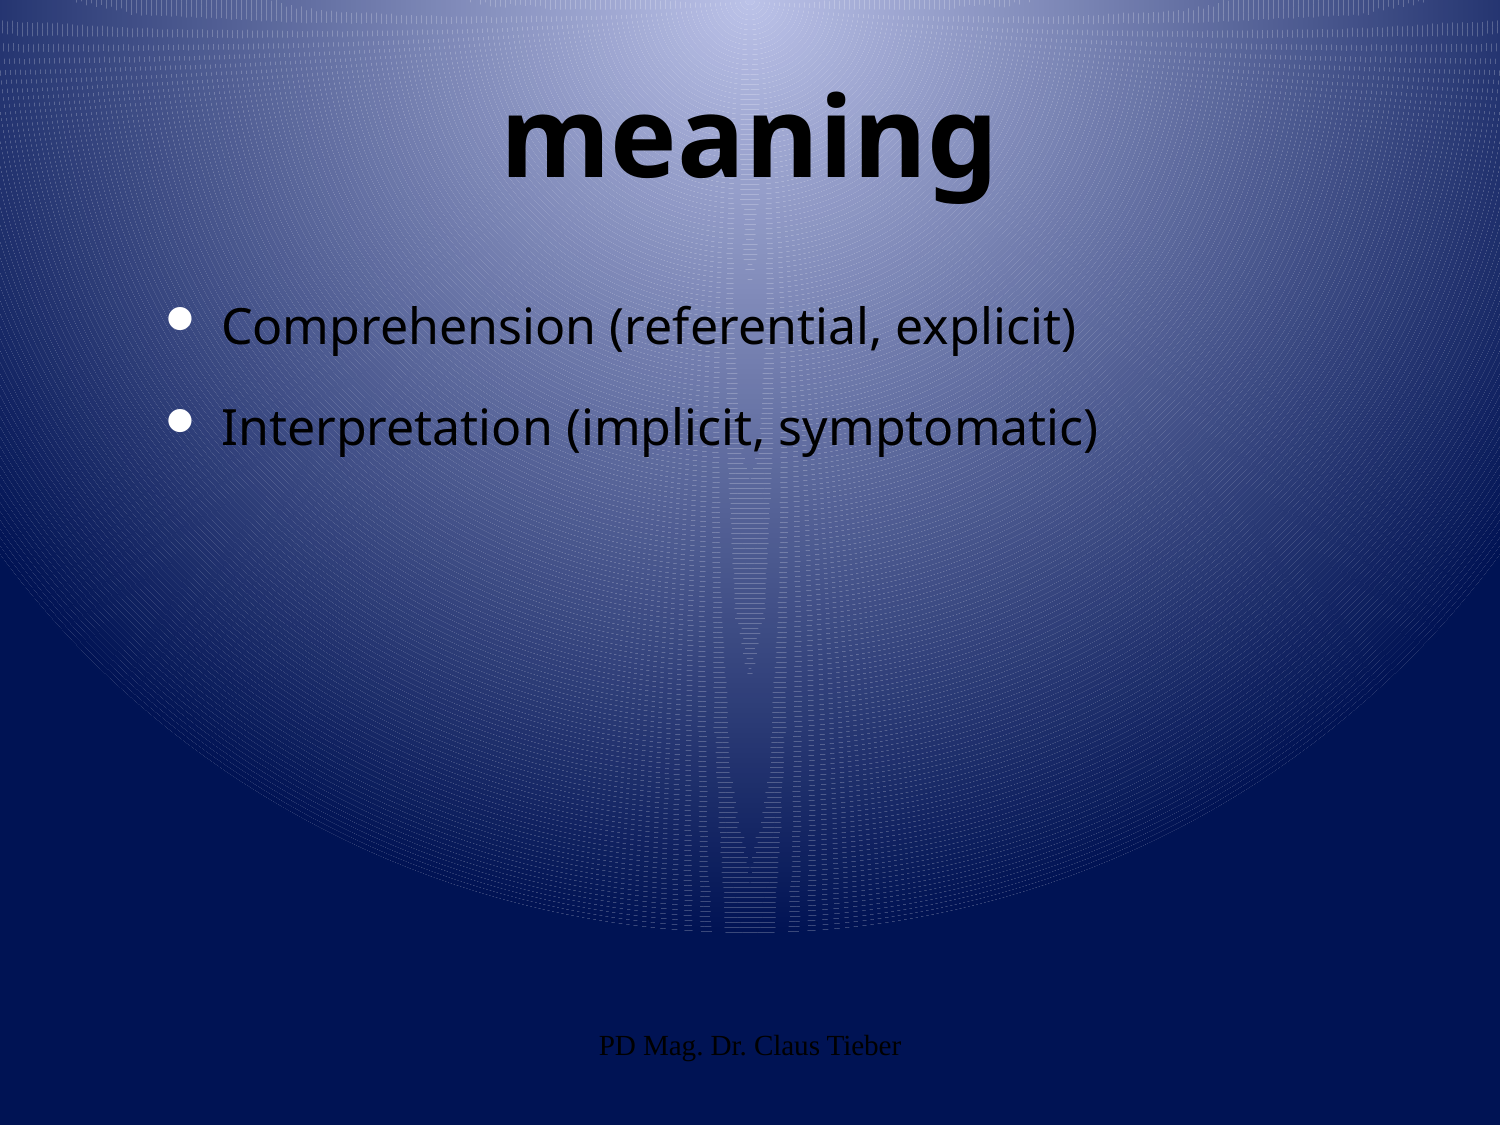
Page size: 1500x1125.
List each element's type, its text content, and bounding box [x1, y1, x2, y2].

list Comprehension (referential, explicit) Interpretation (implicit, symptomatic) [150, 286, 1350, 993]
footer PD Mag. Dr. Claus Tieber [512, 1021, 988, 1067]
title meaning [150, 37, 1350, 245]
